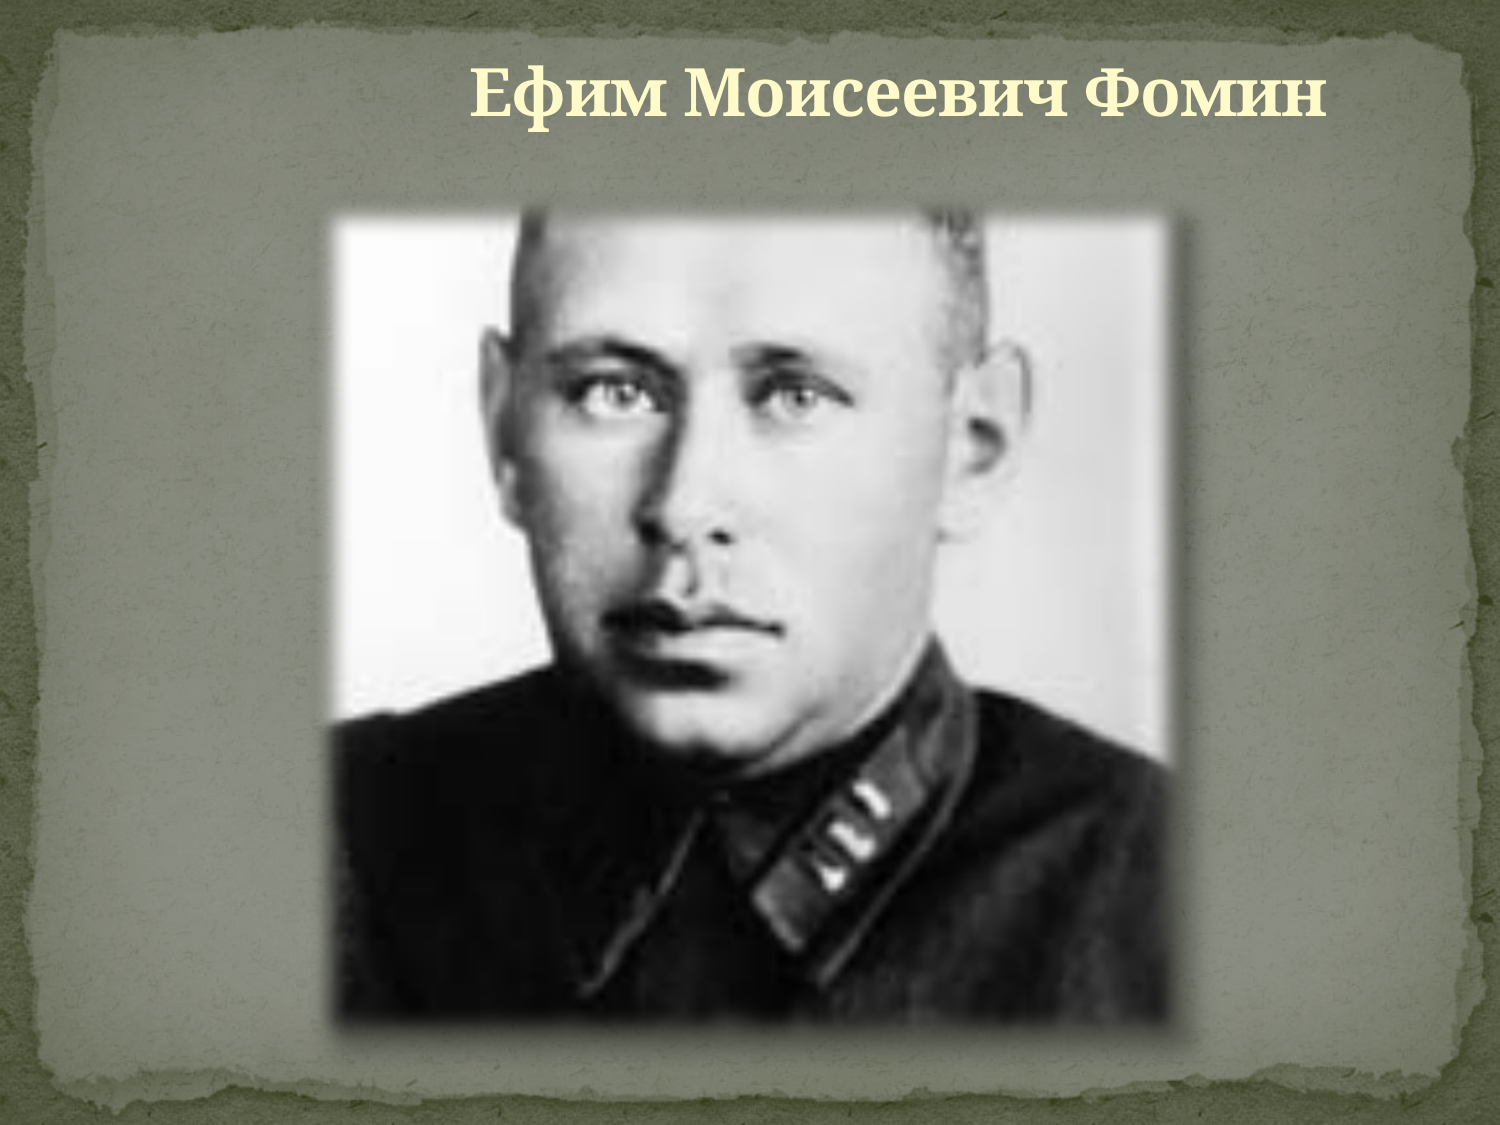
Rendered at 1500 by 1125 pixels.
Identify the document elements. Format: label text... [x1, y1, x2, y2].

title Ефим Моисеевич Фомин [454, 54, 1425, 138]
picture [313, 197, 1187, 1046]
